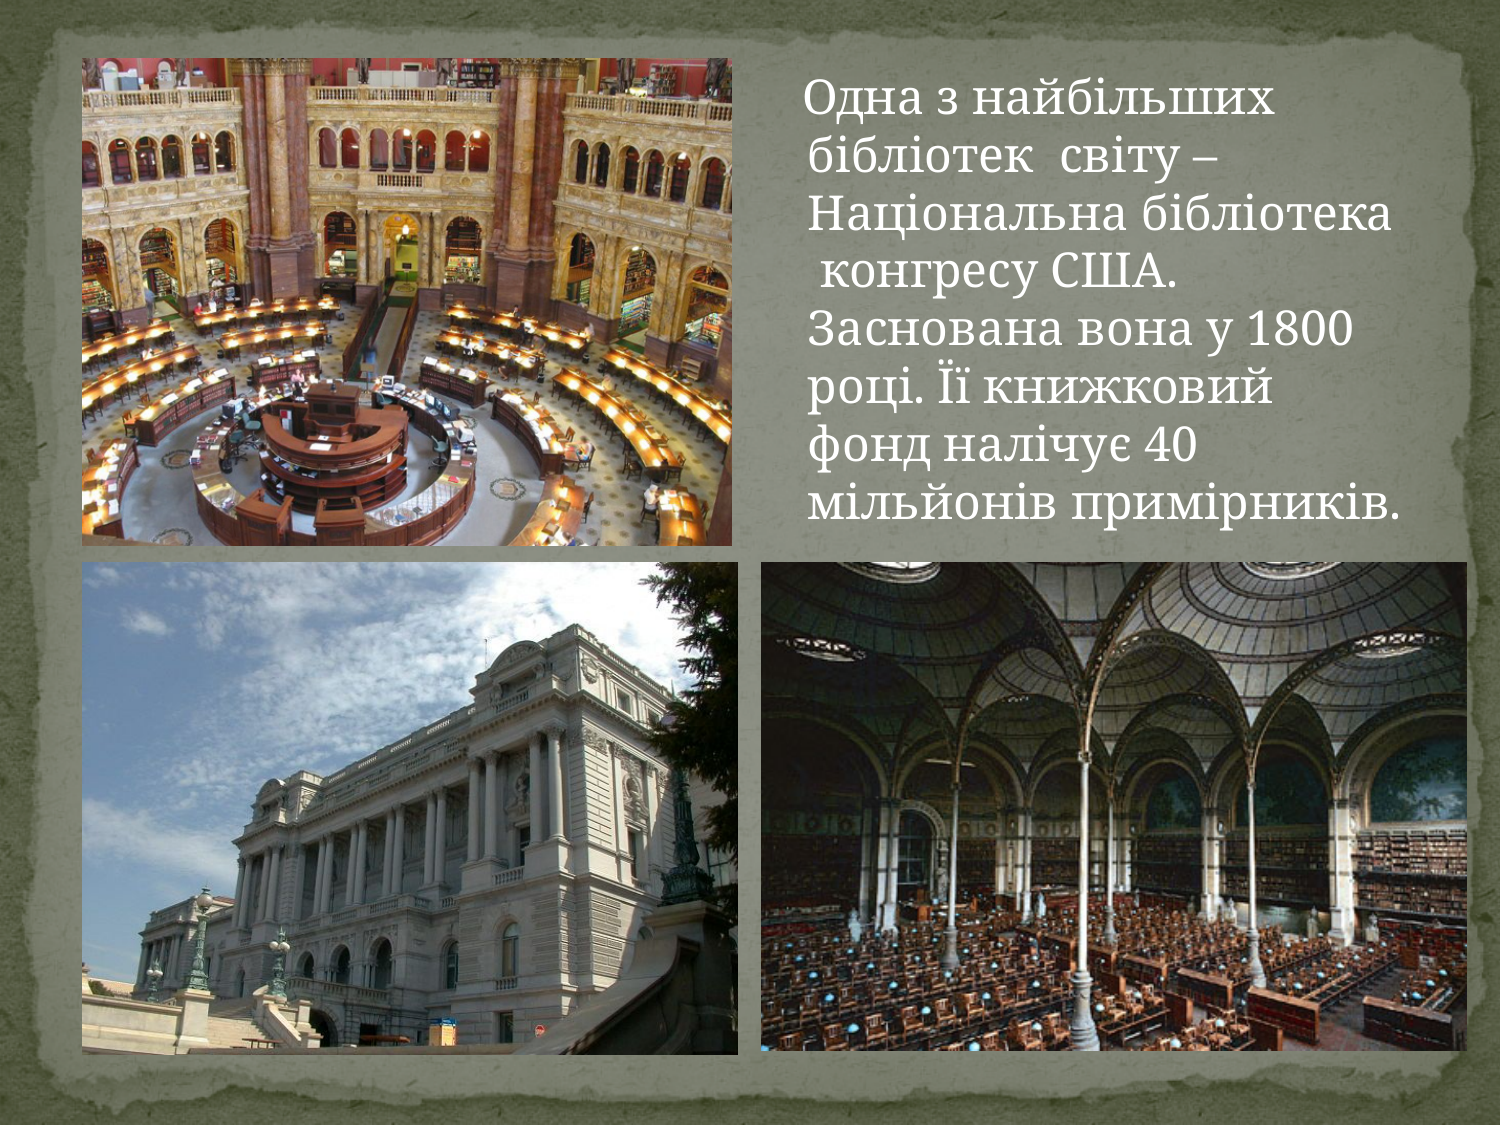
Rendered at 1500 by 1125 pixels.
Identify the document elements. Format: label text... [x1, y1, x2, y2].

picture [82, 562, 738, 1055]
text_box Одна з найбільших бібліотек світу – Національна бібліотека конгресу США. Заснована вона у 1800 році. Її книжковий фонд налічує 40 мільйонів примірників. [750, 58, 1418, 539]
picture [82, 58, 732, 546]
picture [761, 562, 1467, 1052]
